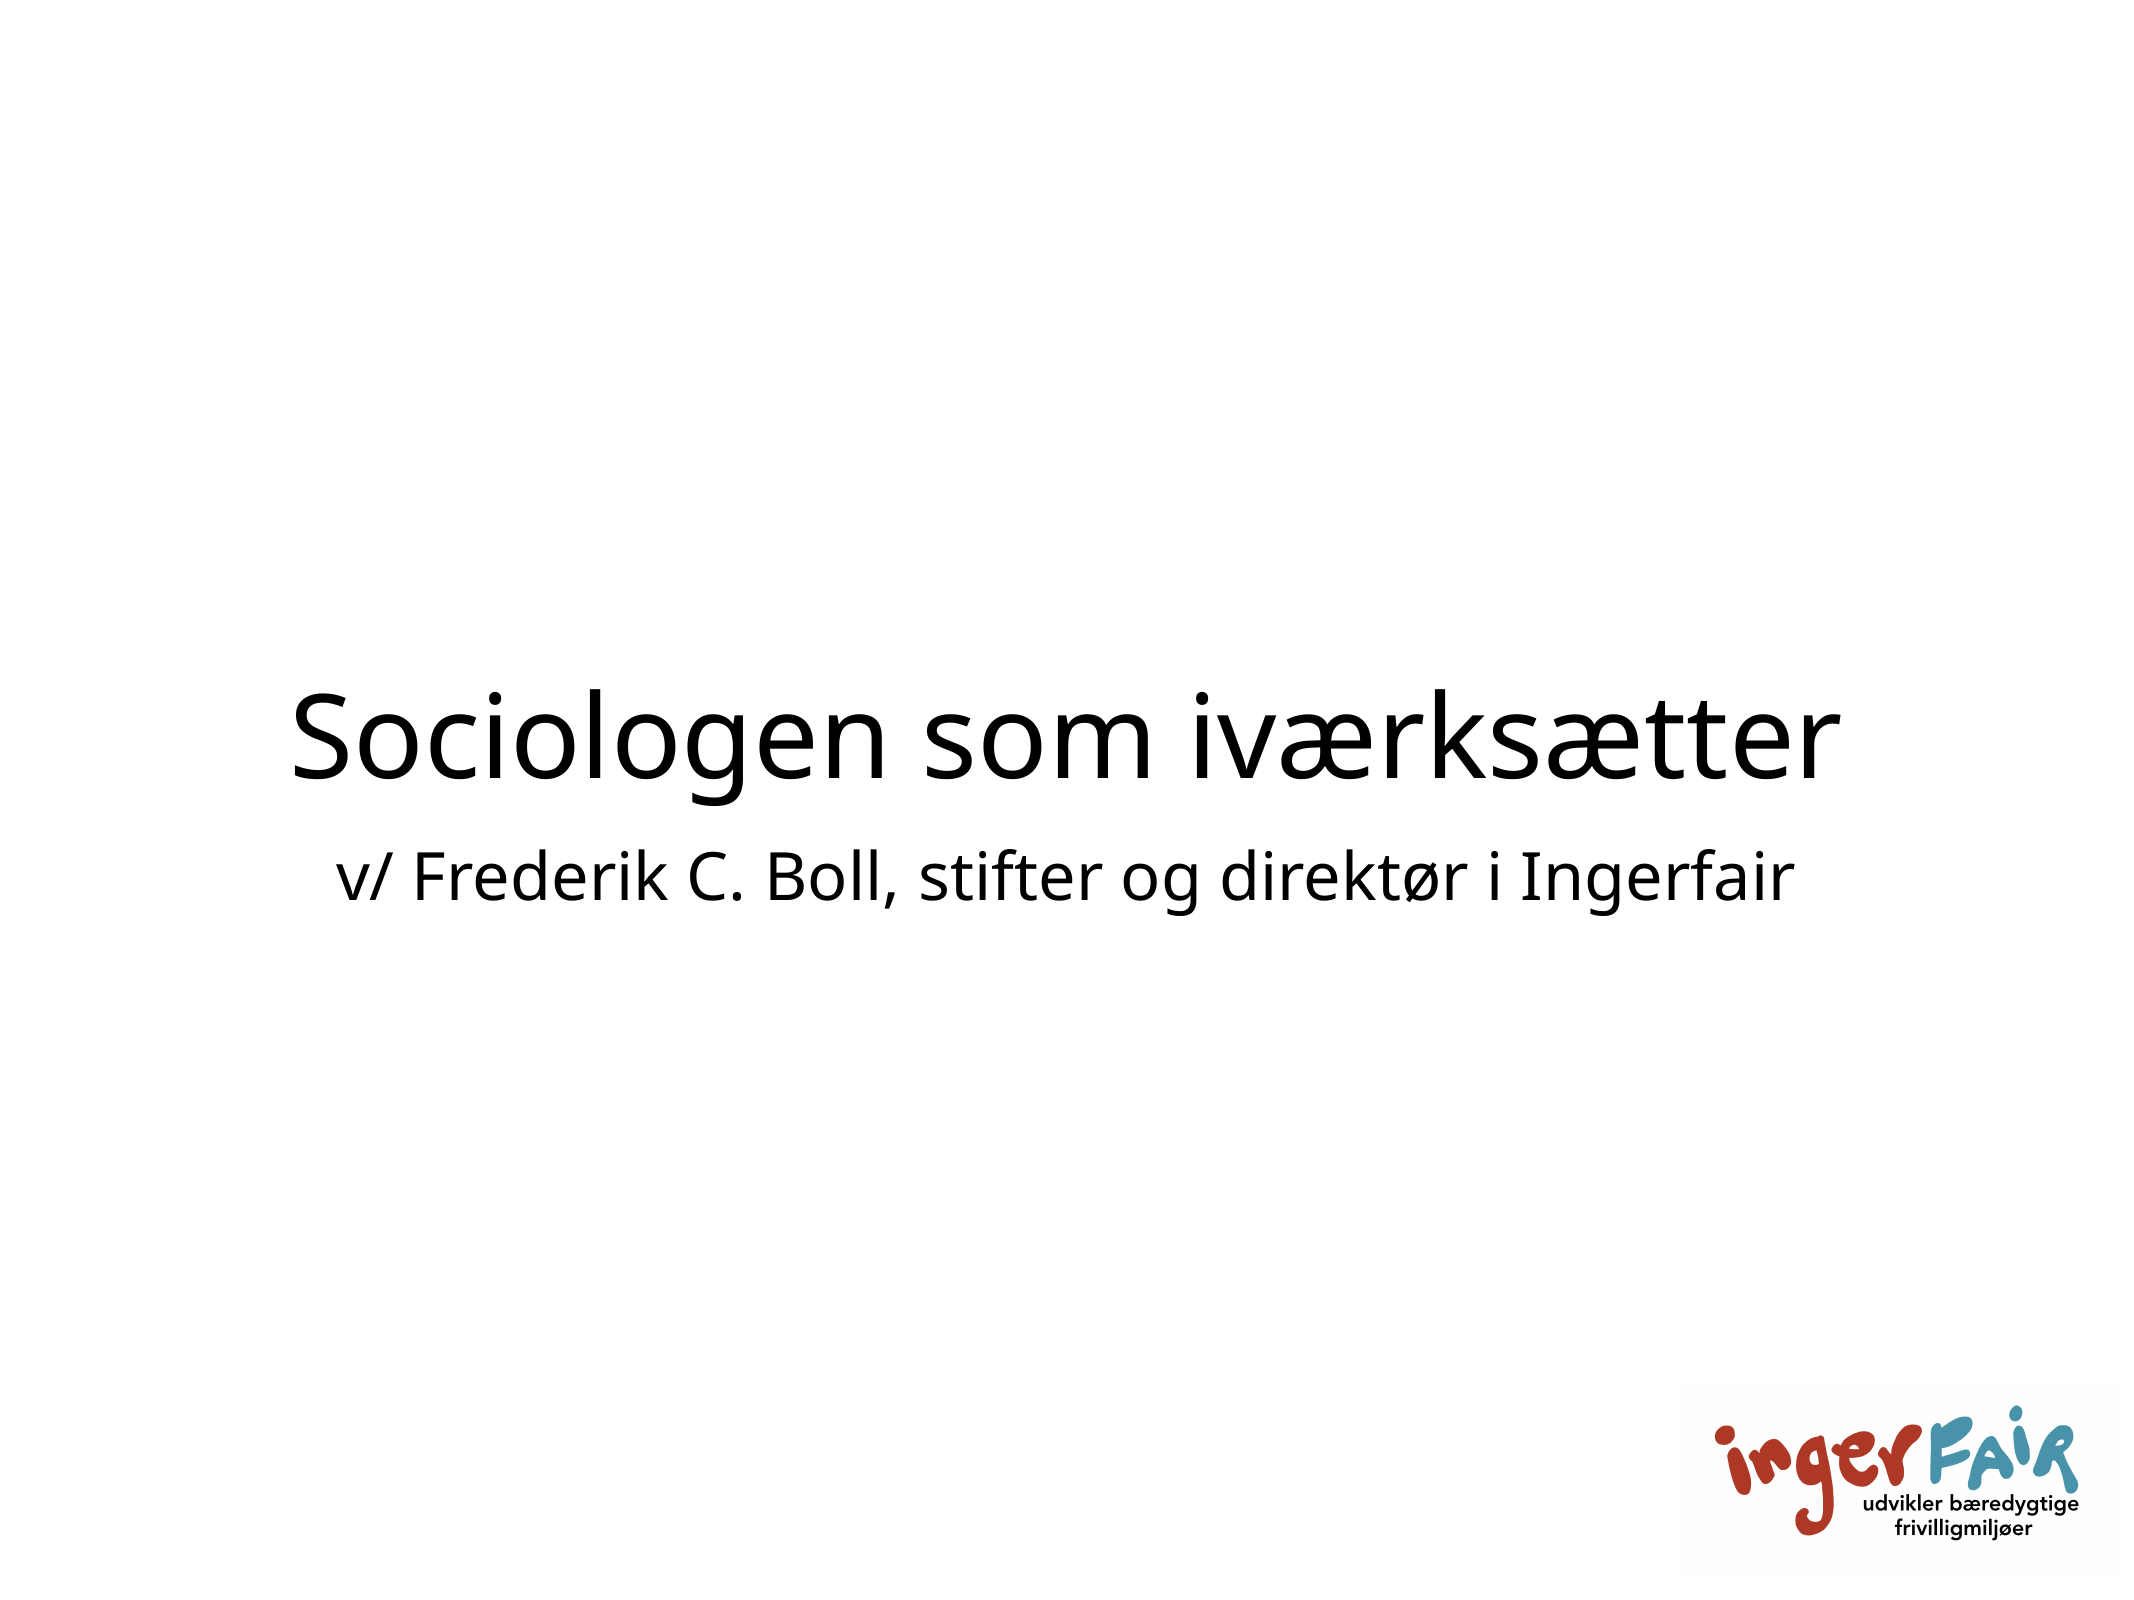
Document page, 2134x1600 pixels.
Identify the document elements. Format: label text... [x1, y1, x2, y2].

title Sociologen som iværksætter [207, 268, 1926, 811]
picture [1681, 1381, 2117, 1579]
subtitle v/ Frederik C. Boll, stifter og direktør i Ingerfair [207, 824, 1926, 1011]
